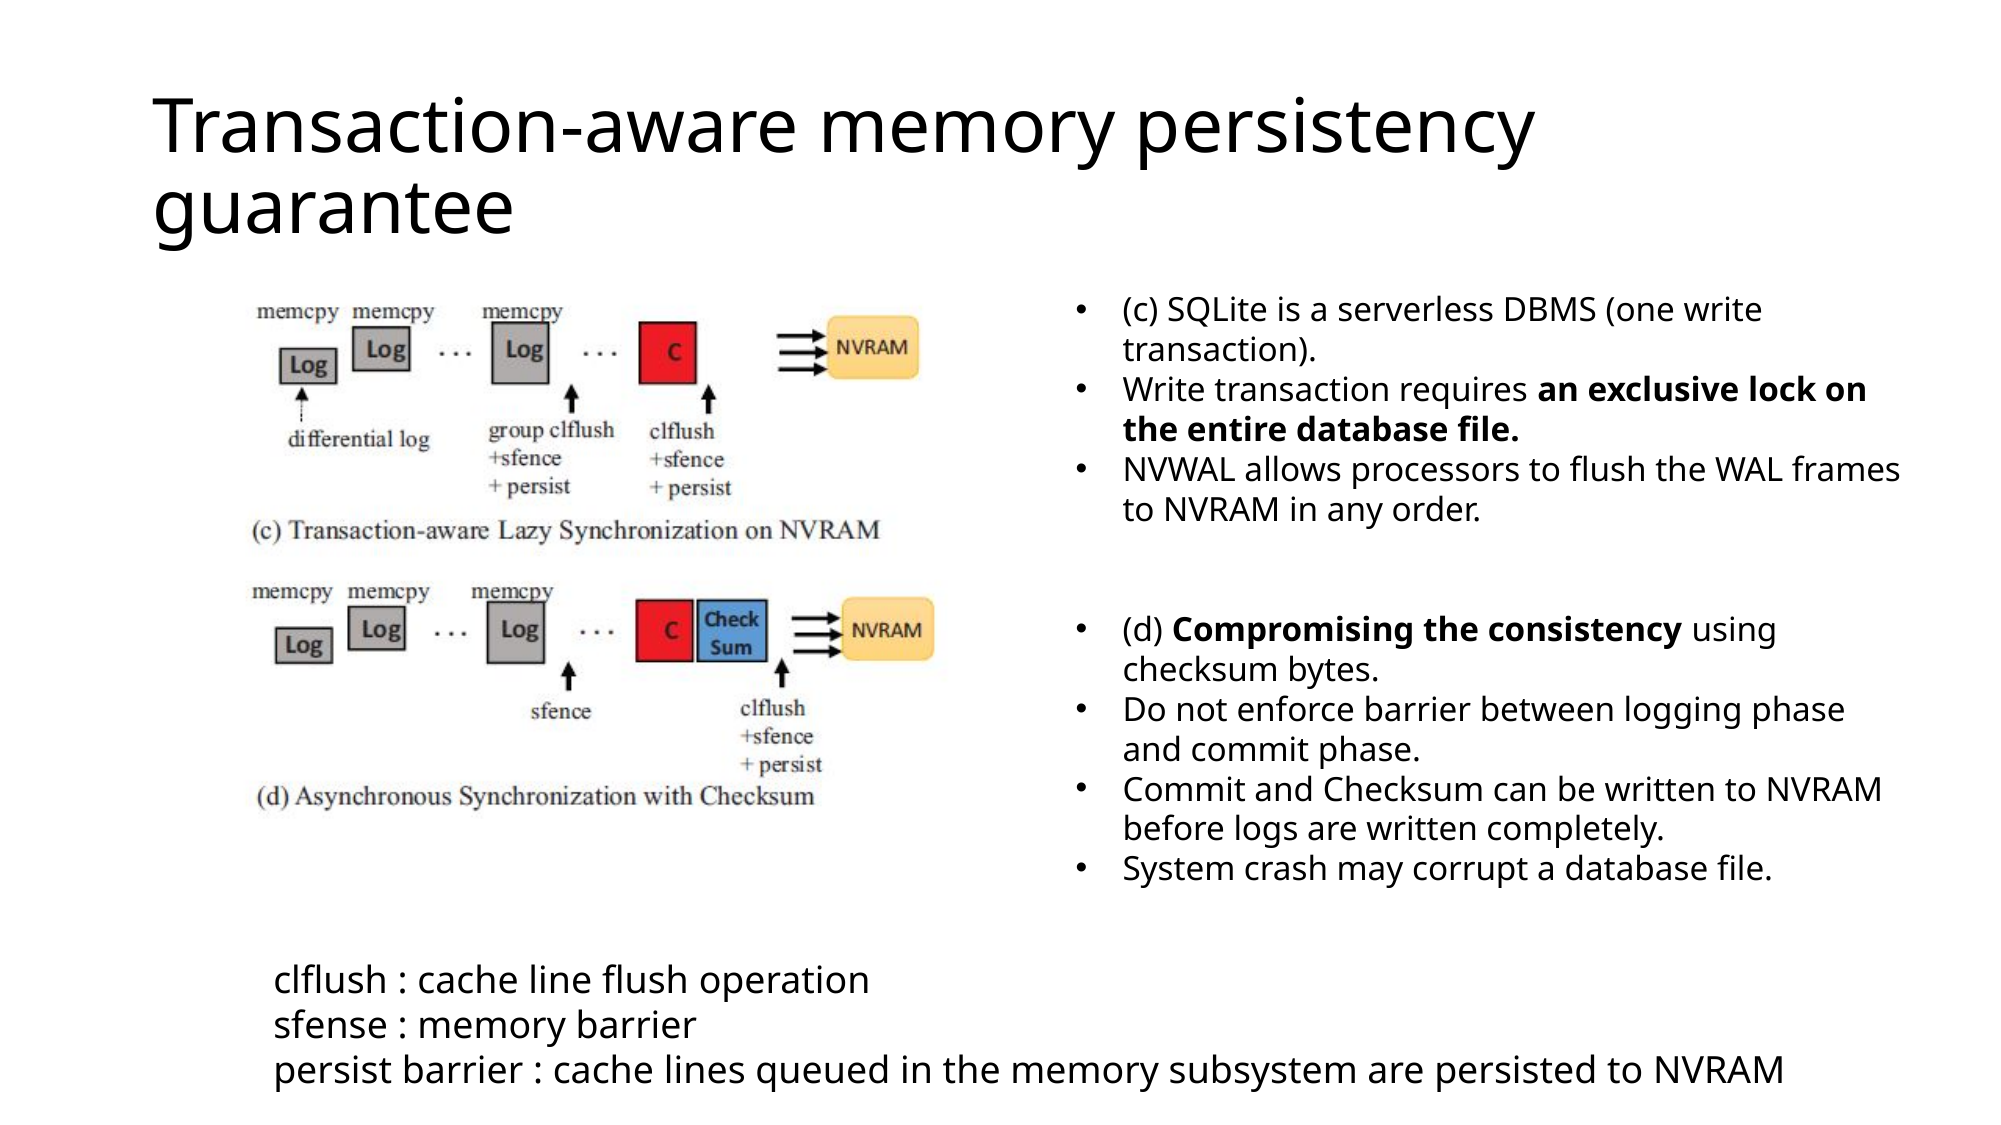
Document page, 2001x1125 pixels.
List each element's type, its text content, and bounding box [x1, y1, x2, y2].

text_box clflush : cache line flush operation sfense : memory barrier persist barrier : cache lines queued in the memory subsystem are persisted to NVRAM [258, 948, 1809, 1098]
picture [196, 281, 980, 844]
text_box (c) SQLite is a serverless DBMS (one write transaction). Write transaction requires an exclusive lock on the entire database file. NVWAL allows processors to flush the WAL frames to NVRAM in any order. (d) Compromising the consistency using checksum bytes. Do not enforce barrier between logging phase and commit phase. Commit and Checksum can be written to NVRAM before logs are written completely. System crash may corrupt a database file. [1060, 281, 1925, 980]
title Transaction-aware memory persistency guarantee [137, 59, 1863, 278]
